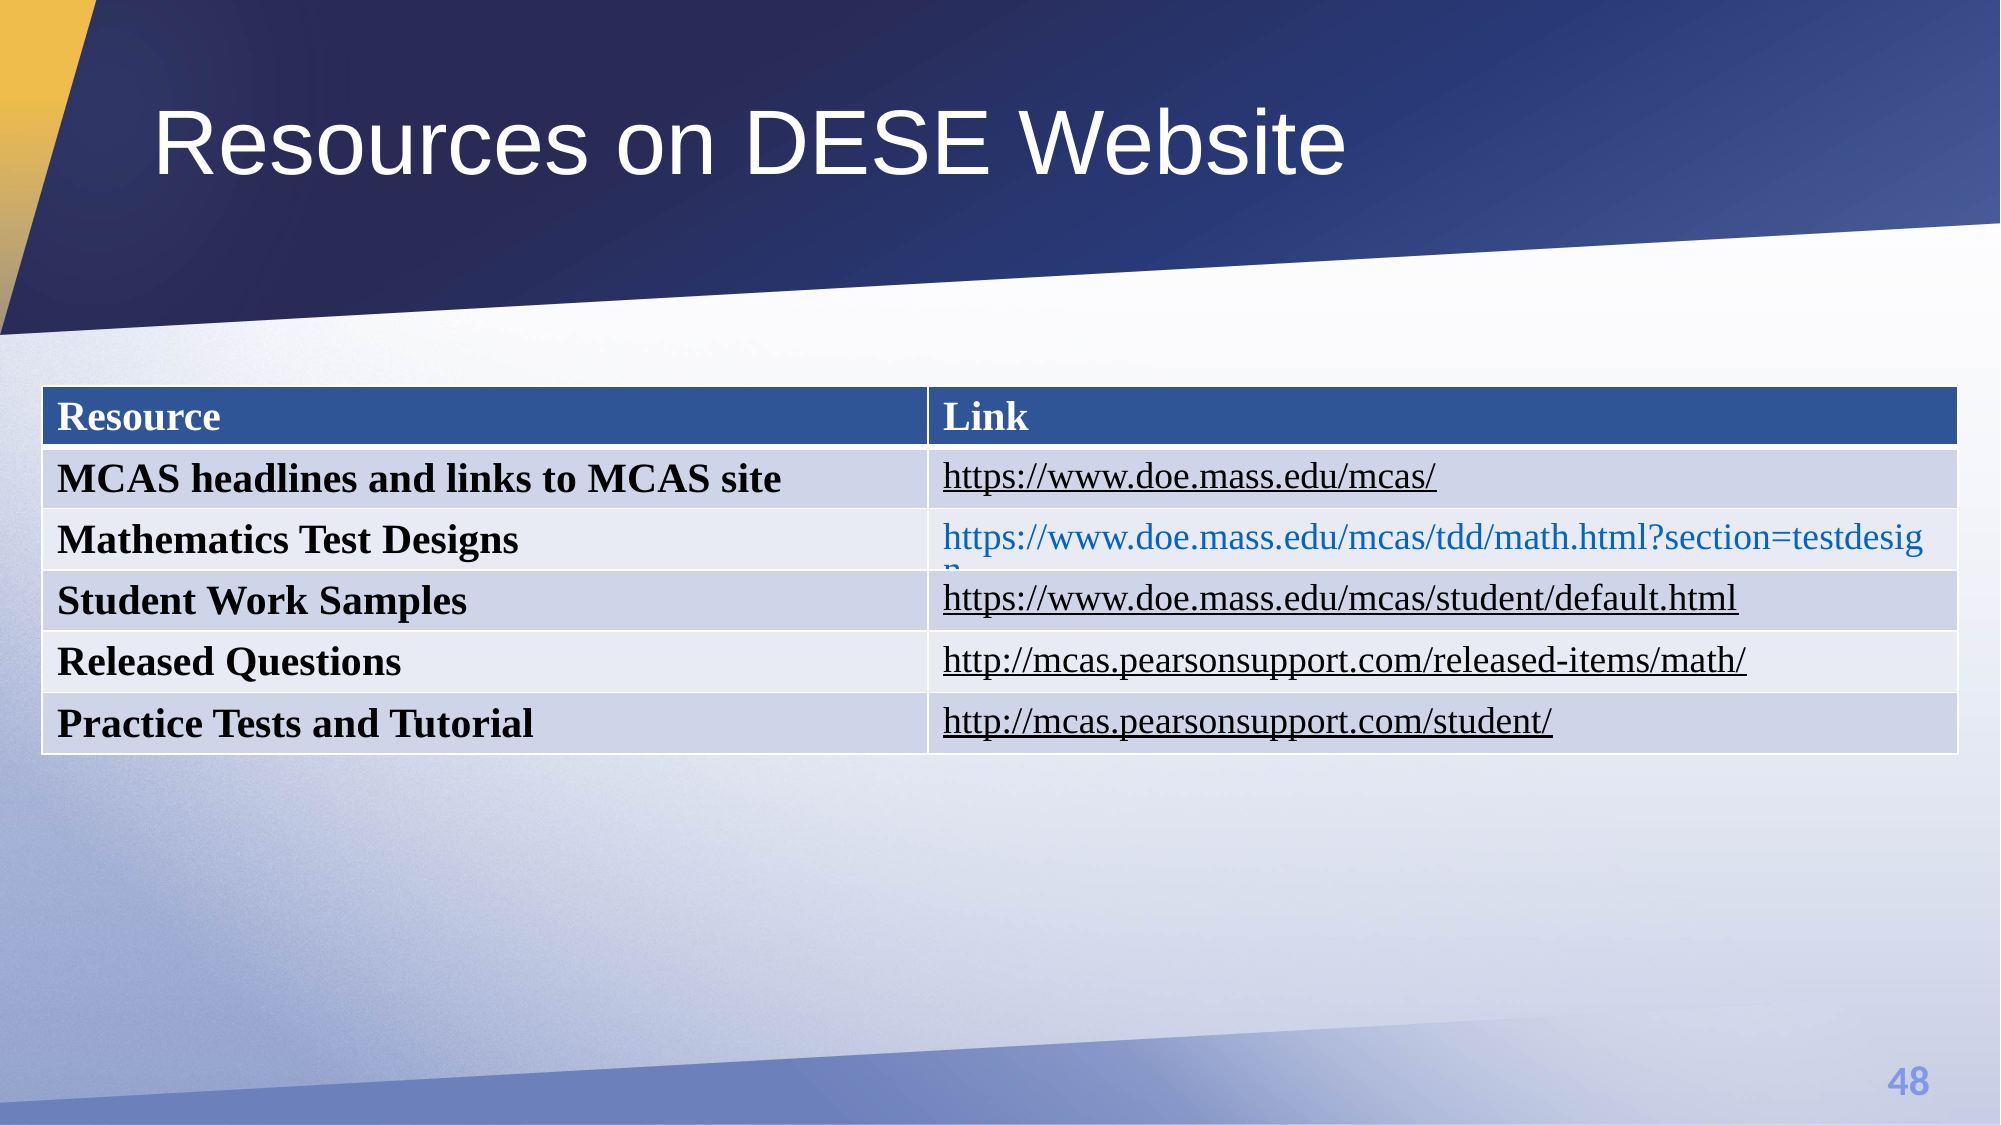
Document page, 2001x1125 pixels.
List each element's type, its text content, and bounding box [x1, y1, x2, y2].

table_cell Practice Tests and Tutorial [43, 693, 927, 753]
table_cell Mathematics Test Designs [43, 509, 927, 569]
table_cell Student Work Samples [43, 571, 927, 630]
picture [0, 0, 2000, 1125]
table_cell MCAS headlines and links to MCAS site [43, 450, 927, 508]
table_cell Released Questions [43, 632, 927, 692]
table_cell https://www.doe.mass.edu/mcas/ [929, 450, 1957, 508]
title Resources on DESE Website [137, 59, 1863, 231]
table_cell http://mcas.pearsonsupport.com/student/ [929, 693, 1957, 753]
table_cell http://mcas.pearsonsupport.com/released-items/math/ [929, 632, 1957, 692]
table_header Resource [43, 387, 927, 444]
table_cell https://www.doe.mass.edu/mcas/tdd/math.html?section=testdesign [929, 509, 1957, 569]
table_header Link [929, 387, 1957, 444]
table_cell https://www.doe.mass.edu/mcas/student/default.html [929, 571, 1957, 630]
